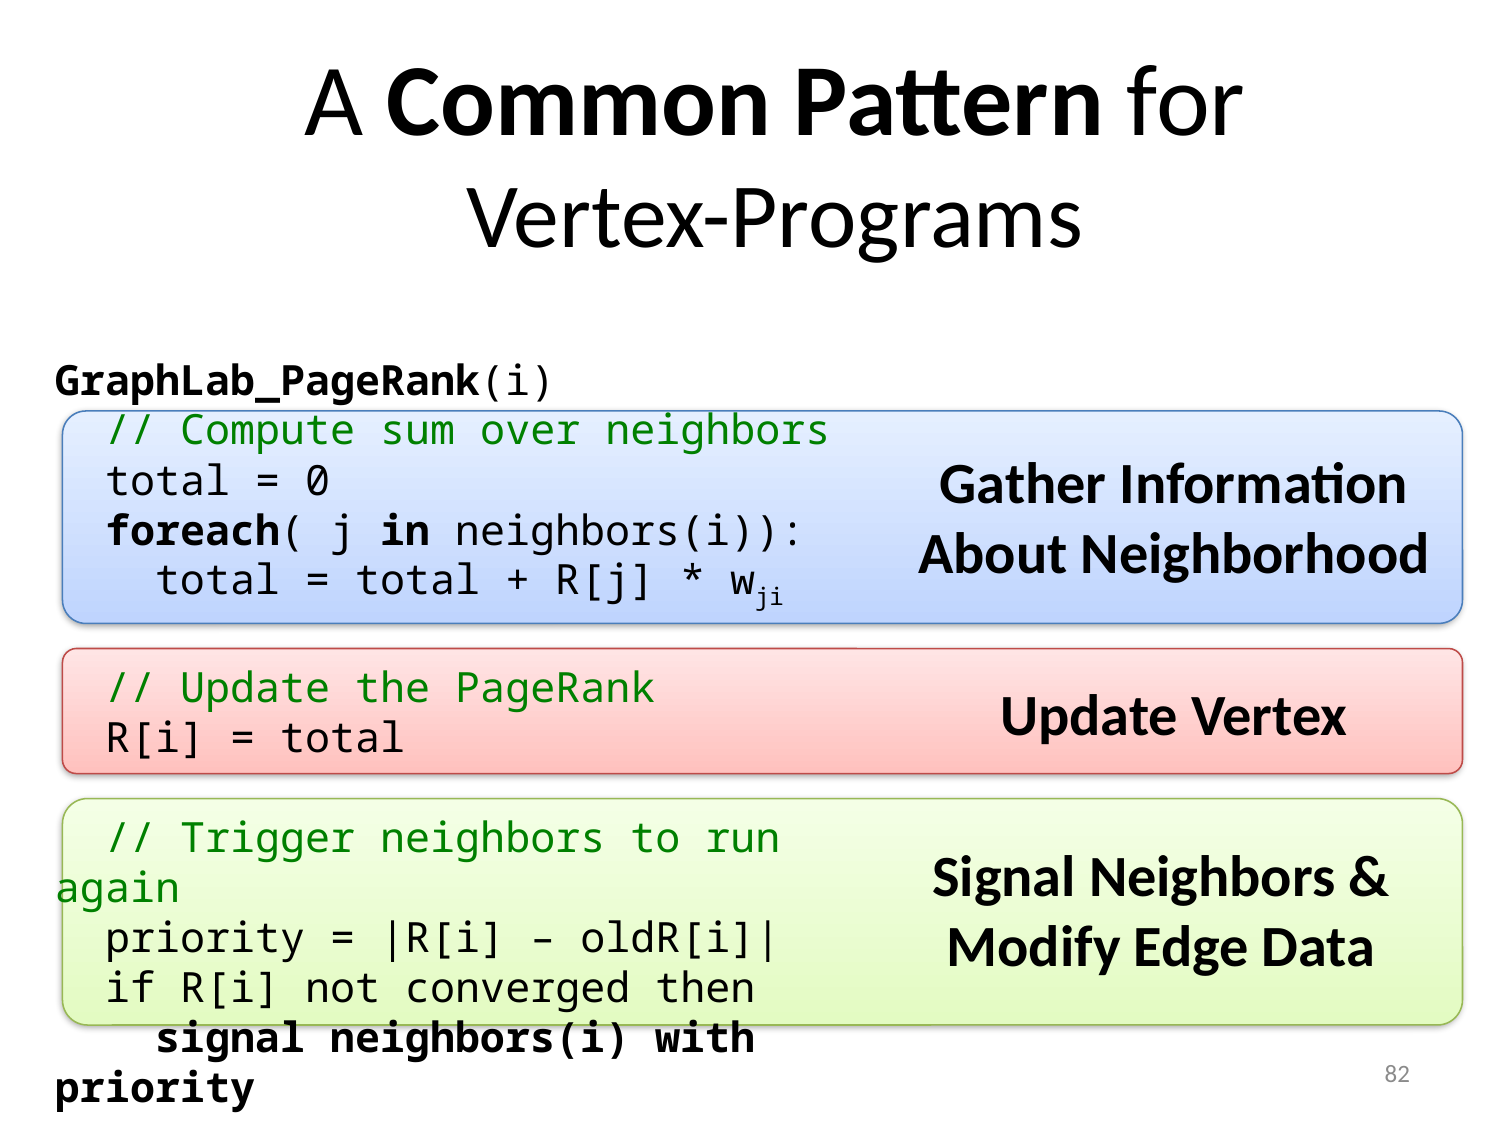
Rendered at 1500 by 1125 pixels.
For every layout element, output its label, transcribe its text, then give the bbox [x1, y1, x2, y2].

title A Common Pattern for Vertex-Programs [75, 24, 1475, 275]
slide_number 82 [1074, 1042, 1425, 1103]
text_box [62, 648, 1463, 774]
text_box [62, 798, 1463, 1026]
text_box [62, 410, 1463, 624]
text_box GraphLab_PageRank(i) // Compute sum over neighbors total = 0 foreach( j in neighbors(i)): total = total + R[j] * wji // Update the PageRank R[i] = total // Trigger neighbors to run again priority = |R[i] – oldR[i]| if R[i] not converged then signal neighbors(i) with priority [23, 336, 952, 1125]
